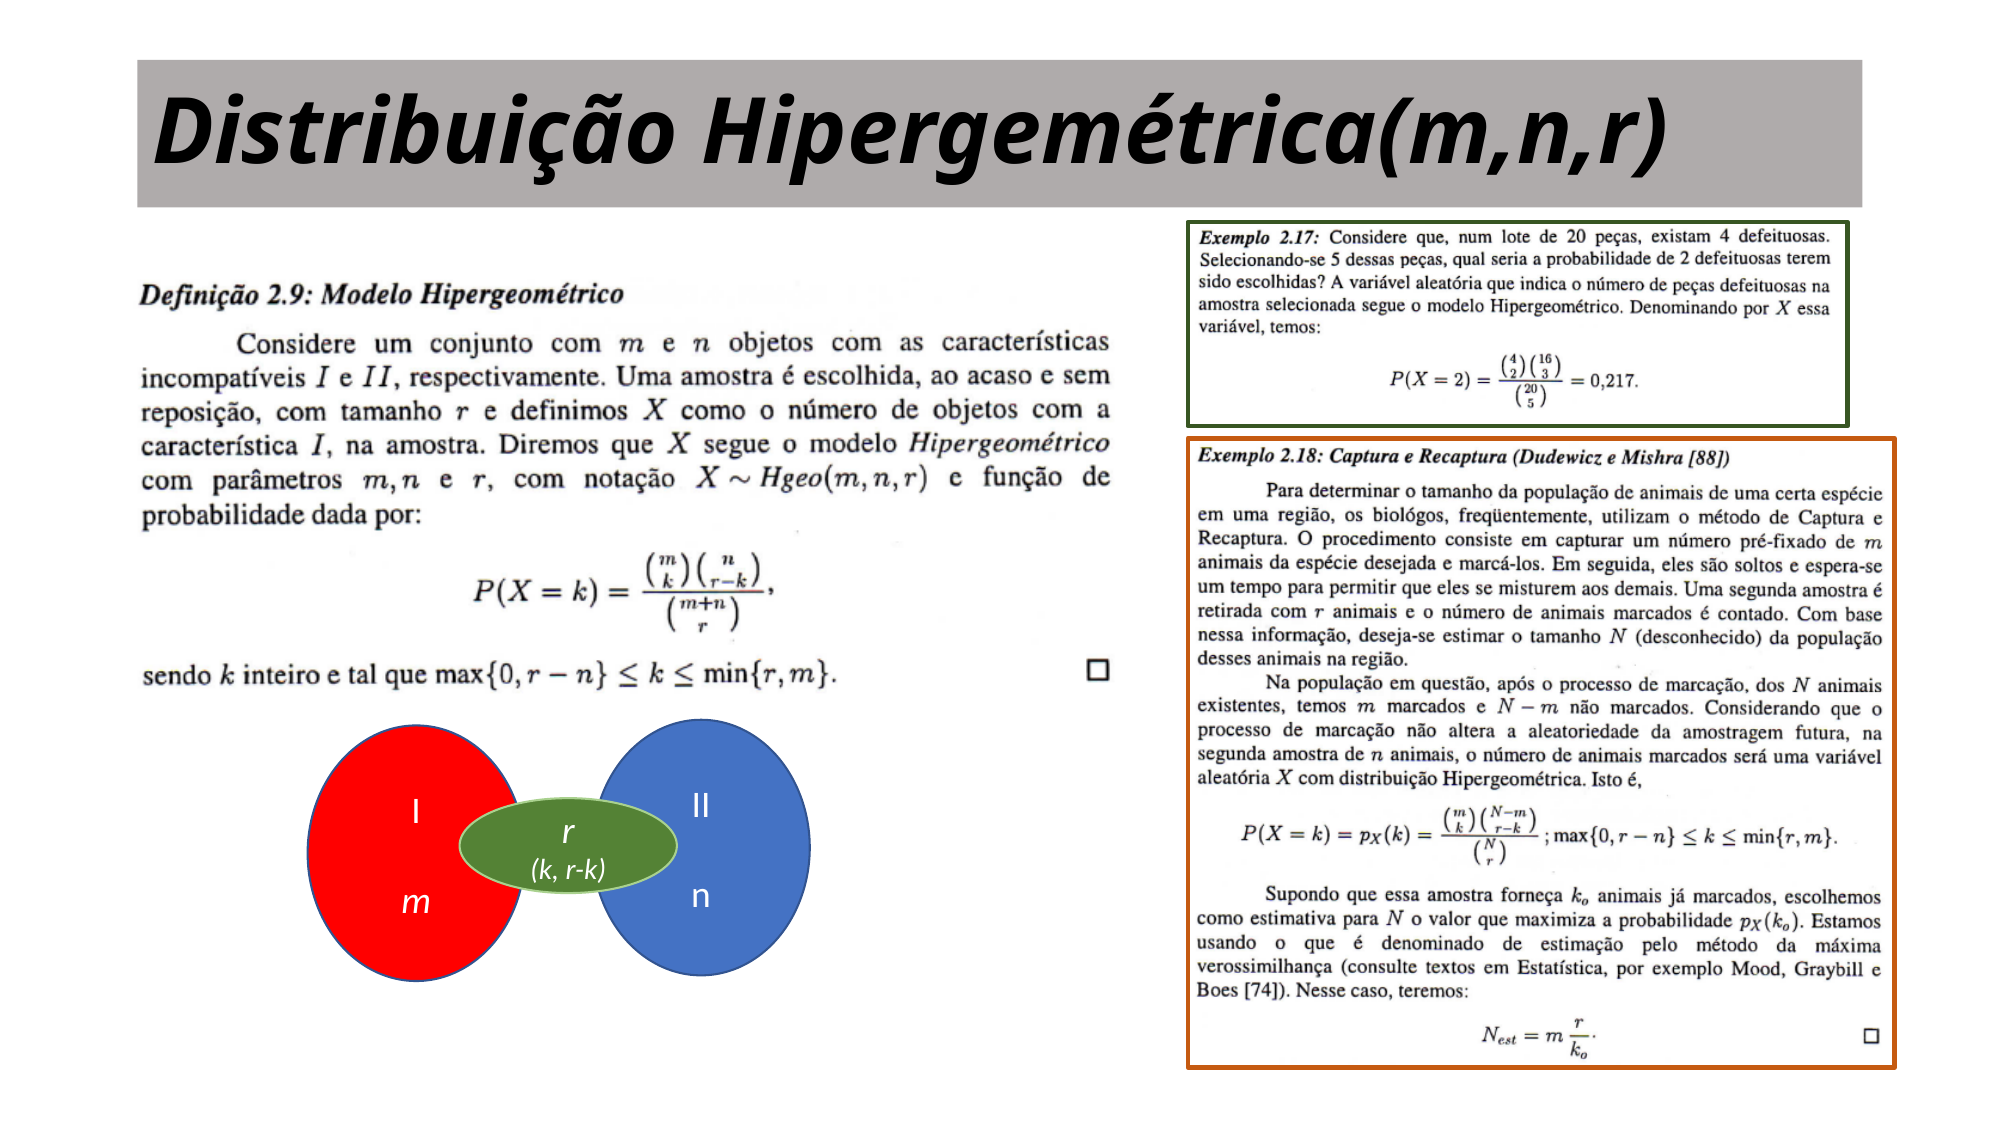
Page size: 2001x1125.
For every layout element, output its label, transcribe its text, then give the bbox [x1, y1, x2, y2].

title Distribuição Hipergemétrica(m,n,r) [137, 59, 1863, 208]
picture [1190, 224, 1846, 424]
picture [126, 277, 1121, 695]
text_box II n [598, 718, 811, 977]
text_box I m [306, 724, 522, 983]
text_box r (k, r-k) [458, 797, 678, 895]
picture [1190, 440, 1893, 1065]
